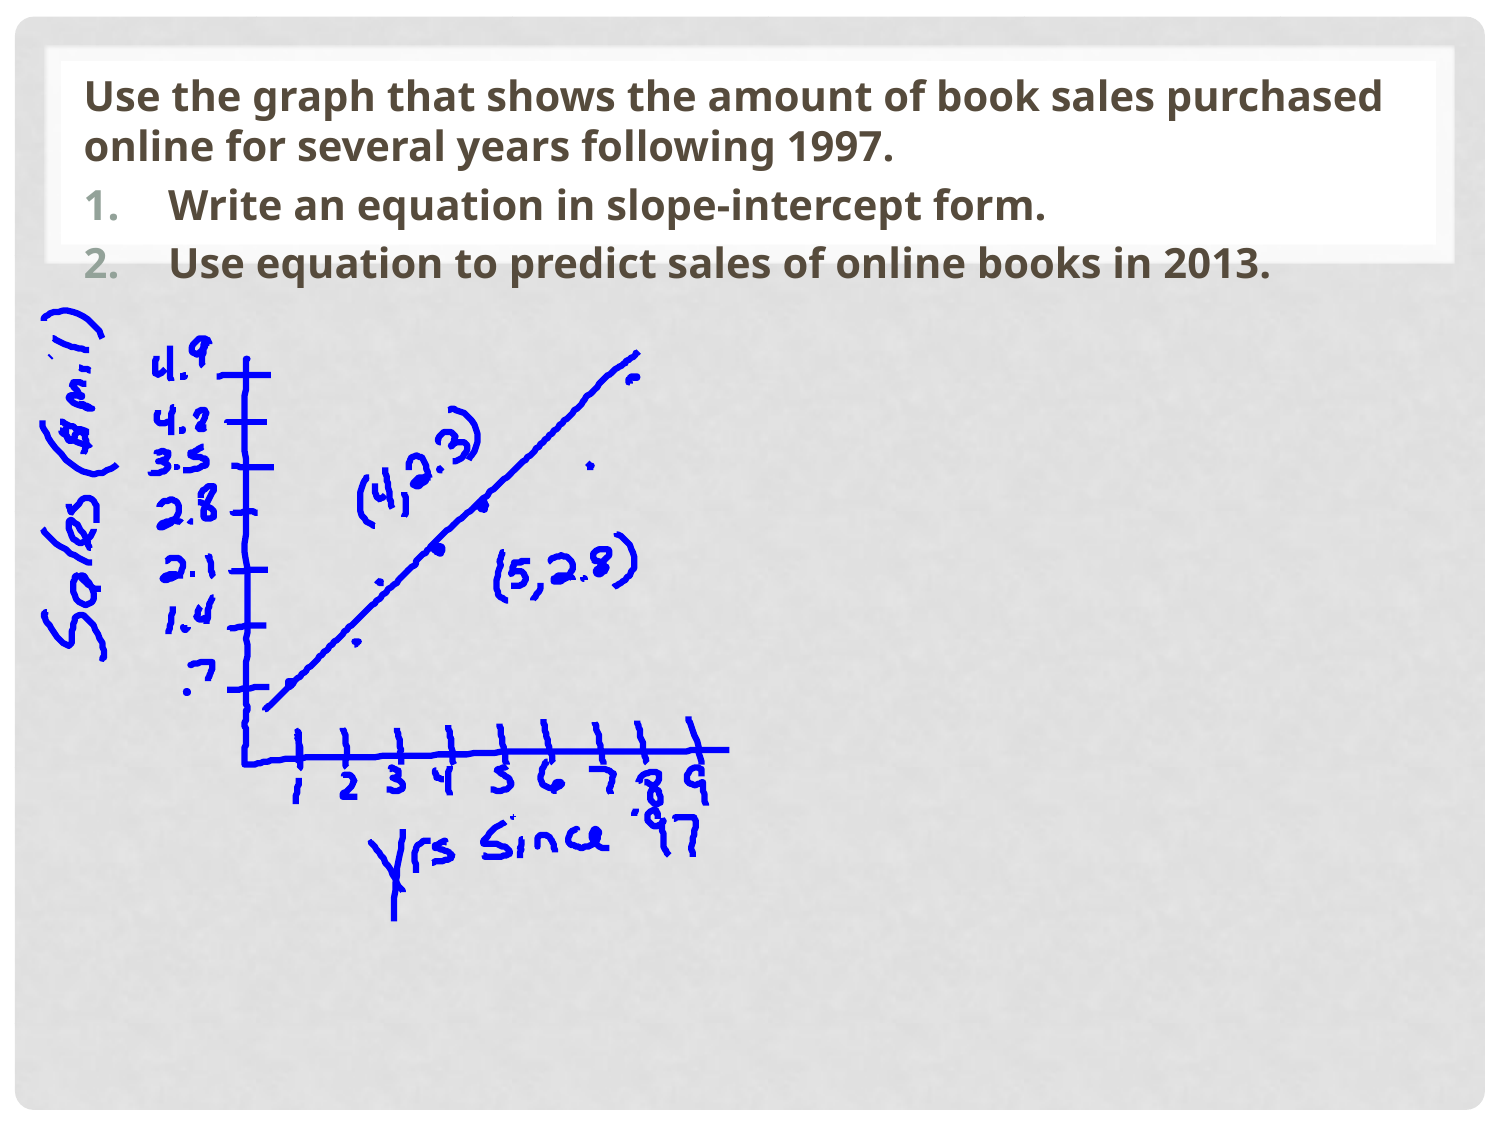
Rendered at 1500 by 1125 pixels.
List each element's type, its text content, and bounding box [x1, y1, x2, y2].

text_box [539, 760, 564, 792]
text_box [447, 725, 455, 765]
text_box [396, 727, 402, 765]
text_box [448, 407, 479, 461]
text_box [245, 358, 265, 374]
text_box [686, 766, 707, 806]
text_box [519, 838, 523, 859]
text_box [207, 555, 215, 578]
text_box [230, 569, 268, 573]
text_box [549, 554, 574, 583]
text_box [229, 624, 267, 630]
text_box [191, 337, 211, 367]
text_box [690, 718, 730, 751]
text_box [73, 430, 88, 442]
text_box [60, 429, 92, 446]
text_box [41, 420, 118, 476]
text_box [353, 640, 360, 646]
text_box [68, 497, 98, 523]
text_box [567, 828, 610, 849]
text_box [687, 716, 703, 765]
text_box [264, 351, 640, 711]
text_box [169, 345, 173, 381]
text_box [43, 309, 104, 339]
text_box [407, 454, 431, 488]
text_box [403, 492, 407, 517]
text_box [232, 510, 258, 514]
text_box [154, 355, 166, 376]
text_box [167, 606, 174, 635]
text_box [646, 809, 670, 856]
text_box [205, 596, 214, 624]
text_box [386, 766, 404, 792]
text_box [41, 528, 93, 564]
text_box [636, 720, 648, 764]
text_box [170, 406, 175, 436]
text_box [393, 829, 404, 922]
text_box [183, 445, 208, 471]
text_box [68, 519, 95, 549]
text_box [532, 582, 542, 601]
text_box [447, 766, 451, 796]
text_box [490, 765, 512, 792]
text_box [197, 485, 215, 520]
text_box [189, 661, 214, 682]
text_box [673, 816, 697, 857]
text_box [227, 686, 270, 691]
text_box [374, 483, 386, 501]
text_box [231, 465, 274, 469]
text_box [437, 431, 466, 463]
text_box [359, 476, 375, 527]
text_box [433, 545, 444, 555]
text_box [586, 462, 593, 471]
text_box [375, 579, 384, 584]
text_box [155, 410, 169, 425]
text_box [162, 557, 184, 581]
text_box [216, 374, 271, 378]
text_box [434, 769, 444, 780]
text_box [588, 768, 615, 794]
text_box [627, 375, 638, 384]
text_box [341, 774, 358, 798]
text_box [593, 722, 605, 765]
text_box [495, 551, 509, 602]
text_box [478, 501, 487, 511]
text_box [194, 409, 208, 430]
text_box [637, 771, 662, 805]
text_box [369, 841, 395, 880]
text_box [158, 498, 183, 529]
text_box [72, 573, 101, 606]
text_box [384, 467, 394, 509]
text_box [536, 834, 556, 853]
text_box [510, 560, 531, 587]
text_box [296, 730, 301, 770]
text_box [613, 533, 635, 588]
text_box [295, 777, 300, 805]
text_box [498, 723, 508, 765]
text_box [341, 727, 348, 769]
text_box [413, 840, 431, 873]
text_box [482, 821, 511, 858]
text_box [591, 548, 611, 575]
text_box [432, 840, 454, 864]
text_box [43, 611, 105, 660]
text_box [195, 605, 206, 621]
text_box [79, 366, 91, 372]
text_box [398, 883, 404, 893]
text_box [76, 443, 88, 455]
list Use the graph that shows the amount of book sales purchased online for several years following 1997. Write an equation in slope-intercept form. Use equation to predict sales of online books in 2013. [50, 62, 1456, 343]
text_box [68, 381, 94, 410]
text_box [542, 719, 555, 764]
text_box [150, 450, 170, 474]
text_box [60, 421, 90, 433]
text_box [65, 426, 72, 435]
text_box [243, 376, 697, 766]
text_box [52, 337, 90, 351]
